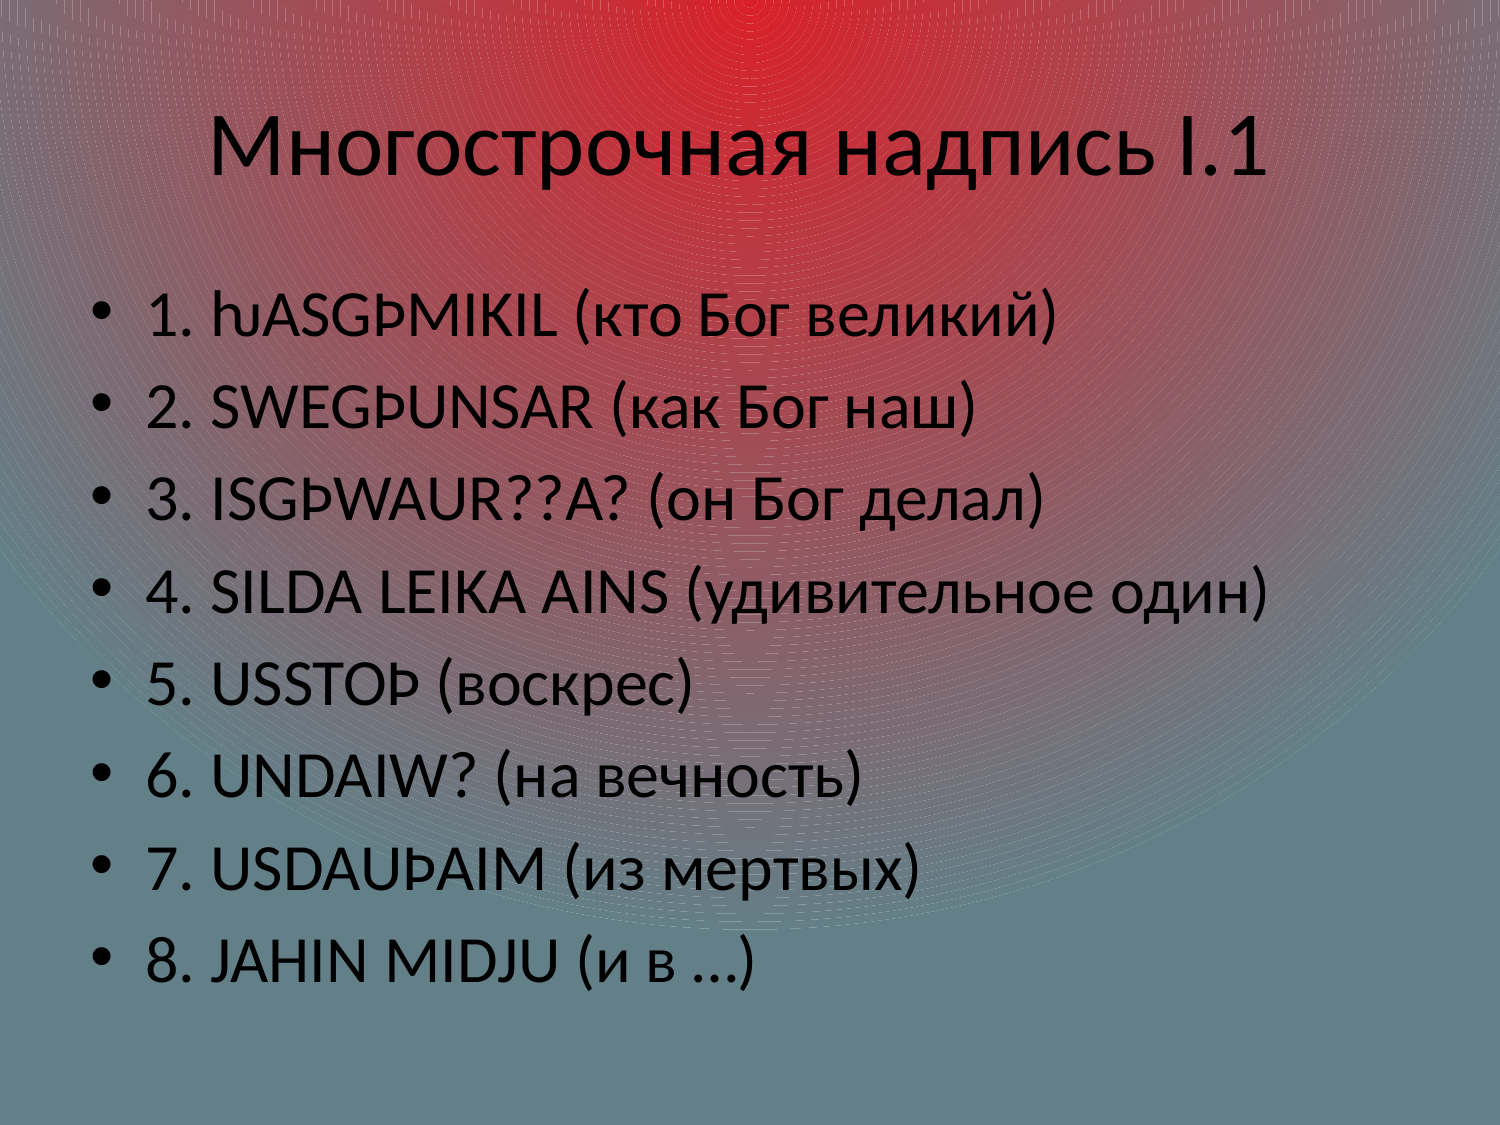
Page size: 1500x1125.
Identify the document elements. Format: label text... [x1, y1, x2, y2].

title Многострочная надпись I.1 [75, 45, 1425, 233]
list 1. ƕASGÞMIKIL (кто Бог великий) 2. SWEGÞUNSAR (как Бог наш) 3. ISGÞWAUR??A? (он Бог делал) 4. SILDA LEIKA AINS (удивительное один) 5. USSTOÞ (воскрес) 6. UNDAIW? (на вечность) 7. USDAUÞAIM (из мертвых) 8. JAHIN MIDJU (и в …) [75, 262, 1425, 1005]
